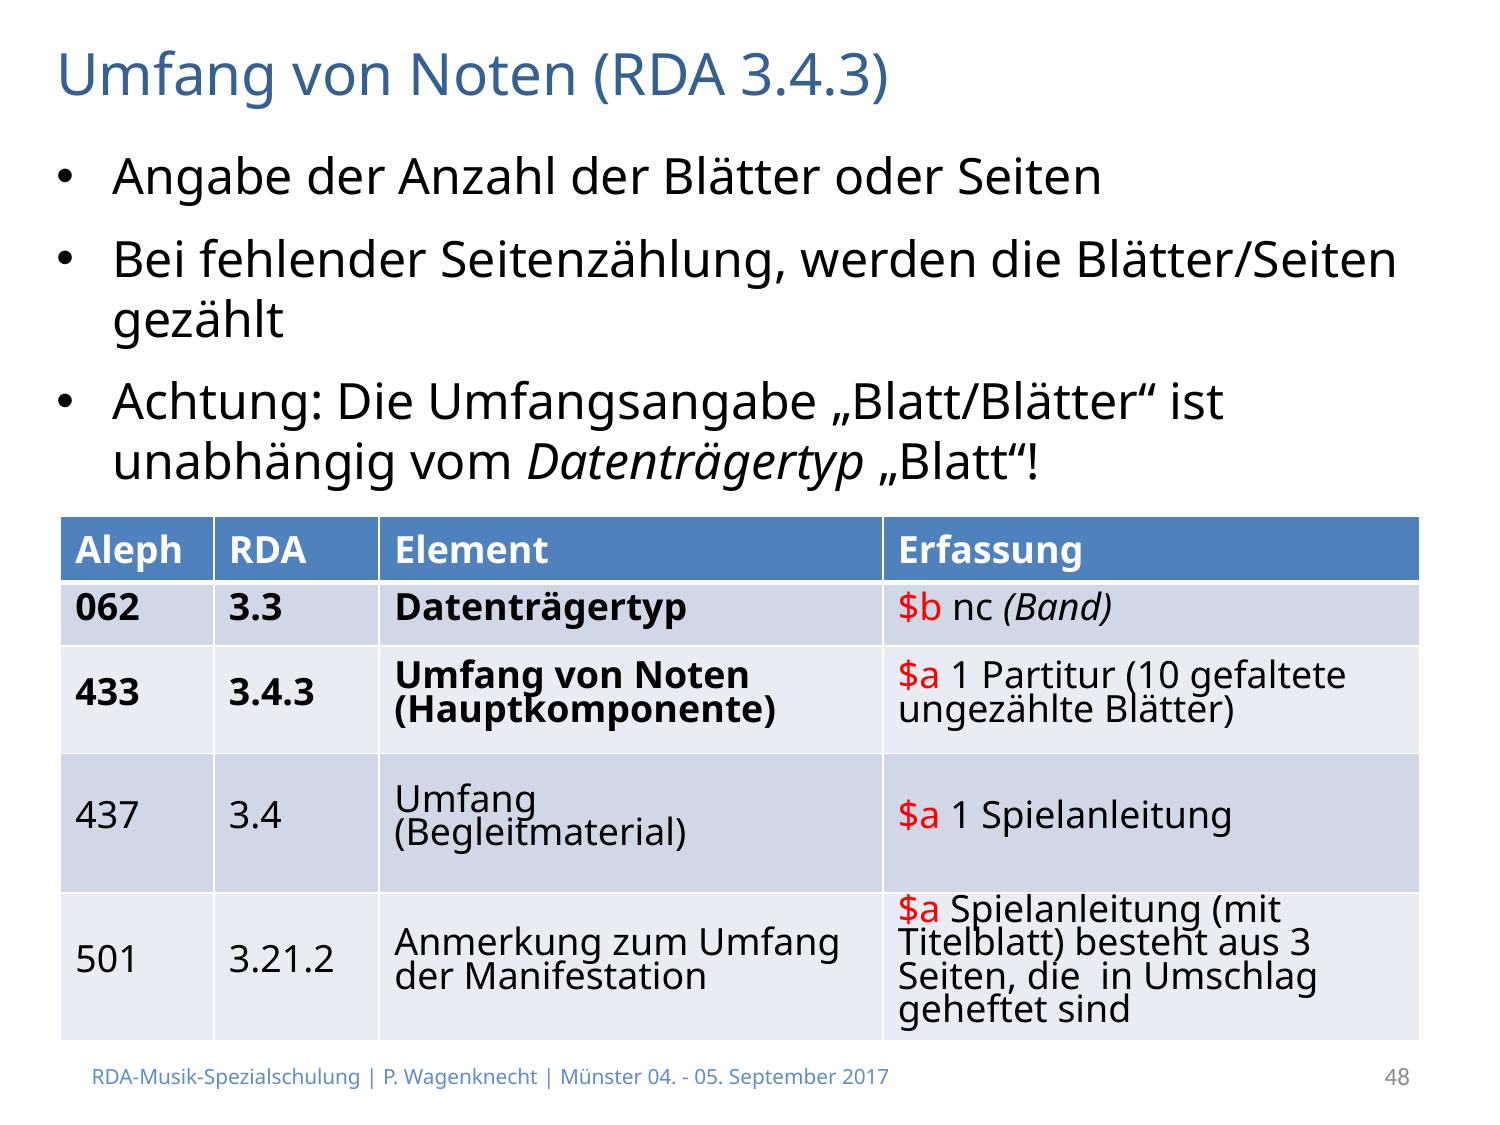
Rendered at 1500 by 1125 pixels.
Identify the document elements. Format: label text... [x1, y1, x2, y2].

table_cell 3.4.3 [215, 647, 378, 753]
table_header Erfassung [884, 517, 1419, 580]
slide_number 48 [1187, 1045, 1425, 1106]
table_cell Umfang von Noten (Hauptkomponente) [380, 647, 882, 753]
table_cell $b nc (Band) [884, 585, 1419, 645]
table_cell 433 [61, 647, 213, 753]
table_cell 3.21.2 [215, 894, 378, 1040]
table_cell 3.3 [215, 585, 378, 645]
table_cell Datenträgertyp [380, 585, 882, 645]
footer RDA-Musik-Spezialschulung | P. Wagenknecht | Münster 04. - 05. September 2017 [76, 1045, 1187, 1106]
table_header Element [380, 517, 882, 580]
table_cell Umfang (Begleitmaterial) [380, 754, 882, 892]
table_header RDA [215, 517, 378, 580]
list Angabe der Anzahl der Blätter oder Seiten Bei fehlender Seitenzählung, werden die Blätter/Seiten gezählt Achtung: Die Umfangsangabe „Blatt/Blätter“ ist unabhängig vom Datenträgertyp „Blatt“! [41, 137, 1459, 1035]
table_cell 437 [61, 754, 213, 892]
table_cell 3.4 [215, 754, 378, 892]
table_cell 062 [61, 585, 213, 645]
table_header Aleph [61, 517, 213, 580]
title Umfang von Noten (RDA 3.4.3) [41, 30, 1459, 114]
table_cell $a 1 Partitur (10 gefaltete ungezählte Blätter) [884, 647, 1419, 753]
table_cell $a 1 Spielanleitung [884, 754, 1419, 892]
table_cell 501 [61, 894, 213, 1040]
table_cell $a Spielanleitung (mit Titelblatt) besteht aus 3 Seiten, die in Umschlag geheftet sind [884, 894, 1419, 1040]
table_cell Anmerkung zum Umfang der Manifestation [380, 894, 882, 1040]
